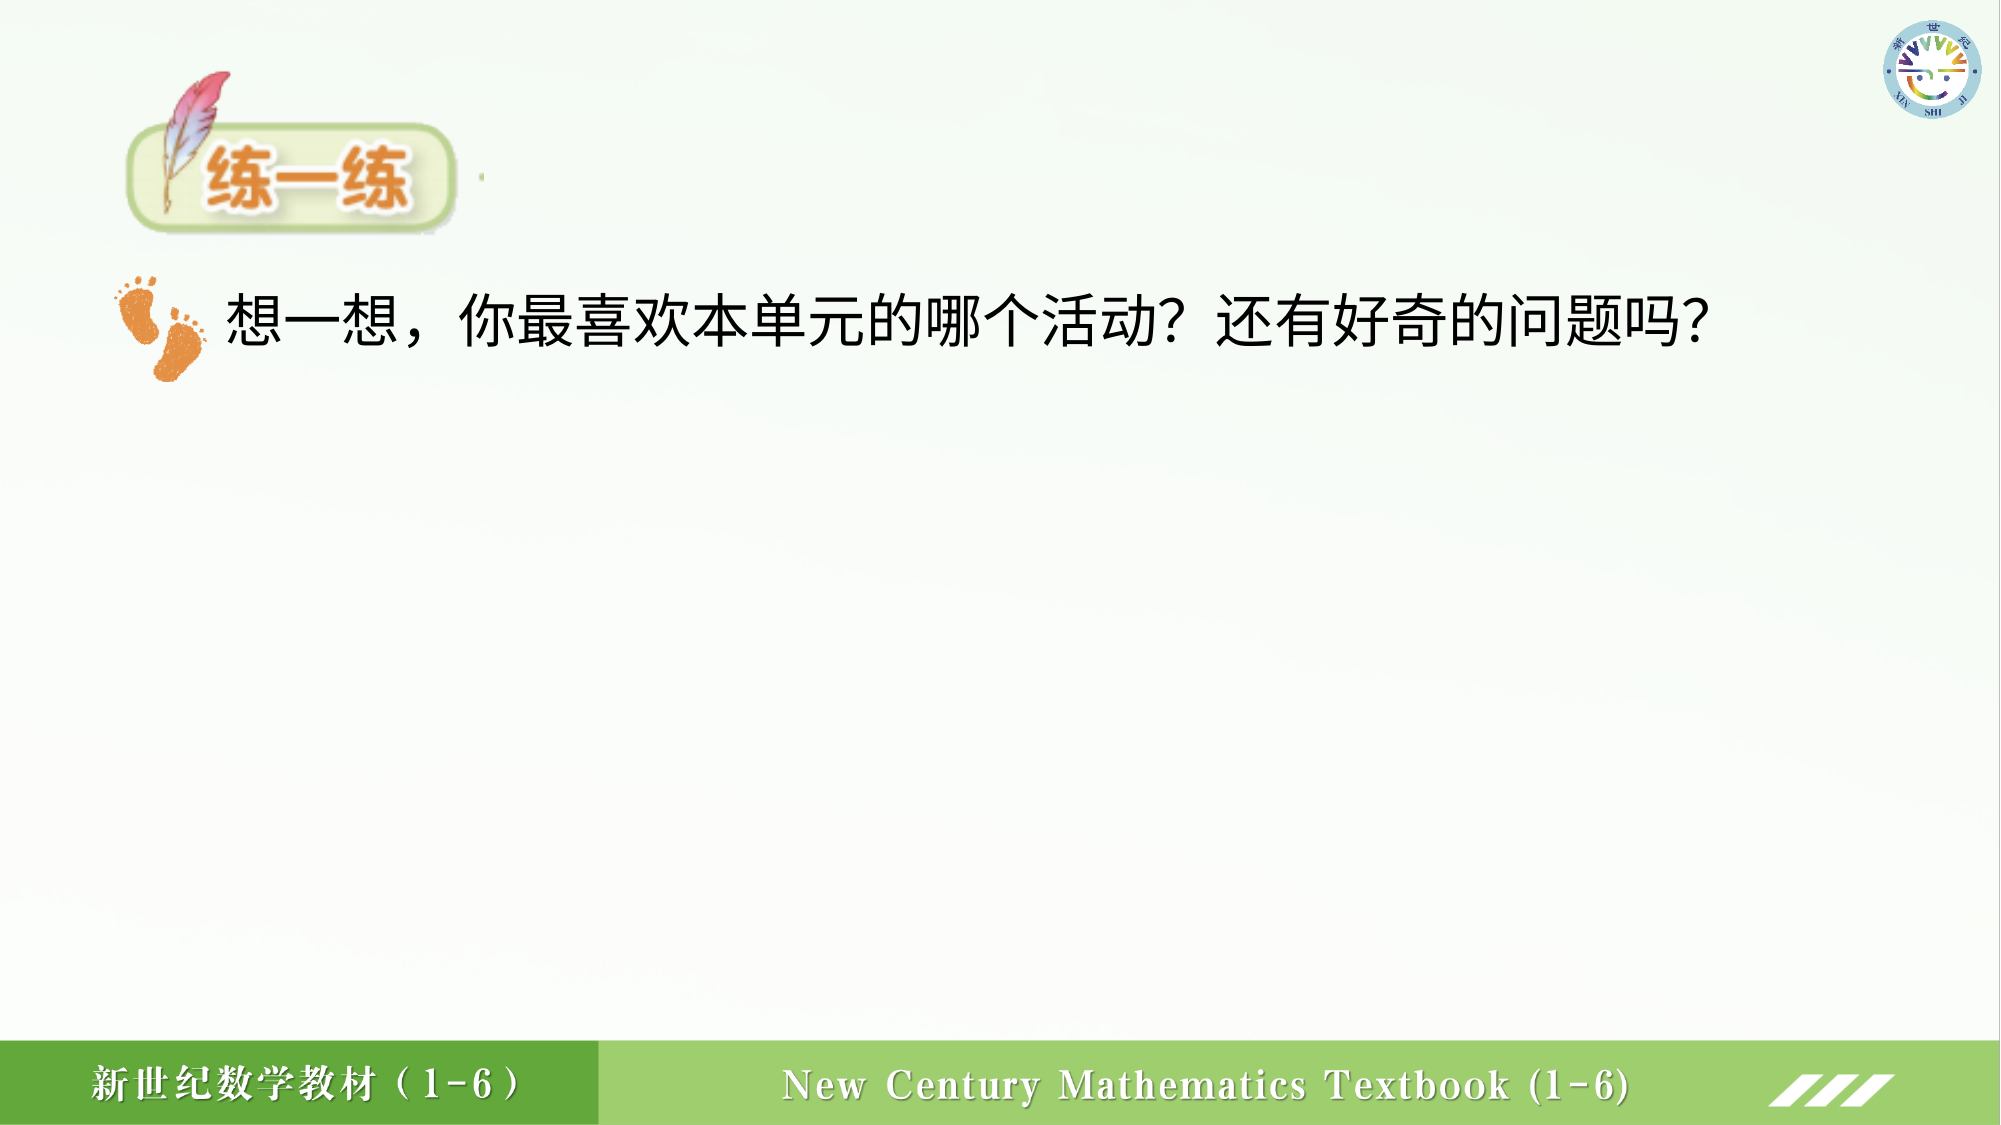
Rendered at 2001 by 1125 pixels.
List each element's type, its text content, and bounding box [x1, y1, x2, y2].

picture [0, 0, 2000, 1125]
text_box 想一想，你最喜欢本单元的哪个活动？还有好奇的问题吗？ [210, 276, 1827, 362]
